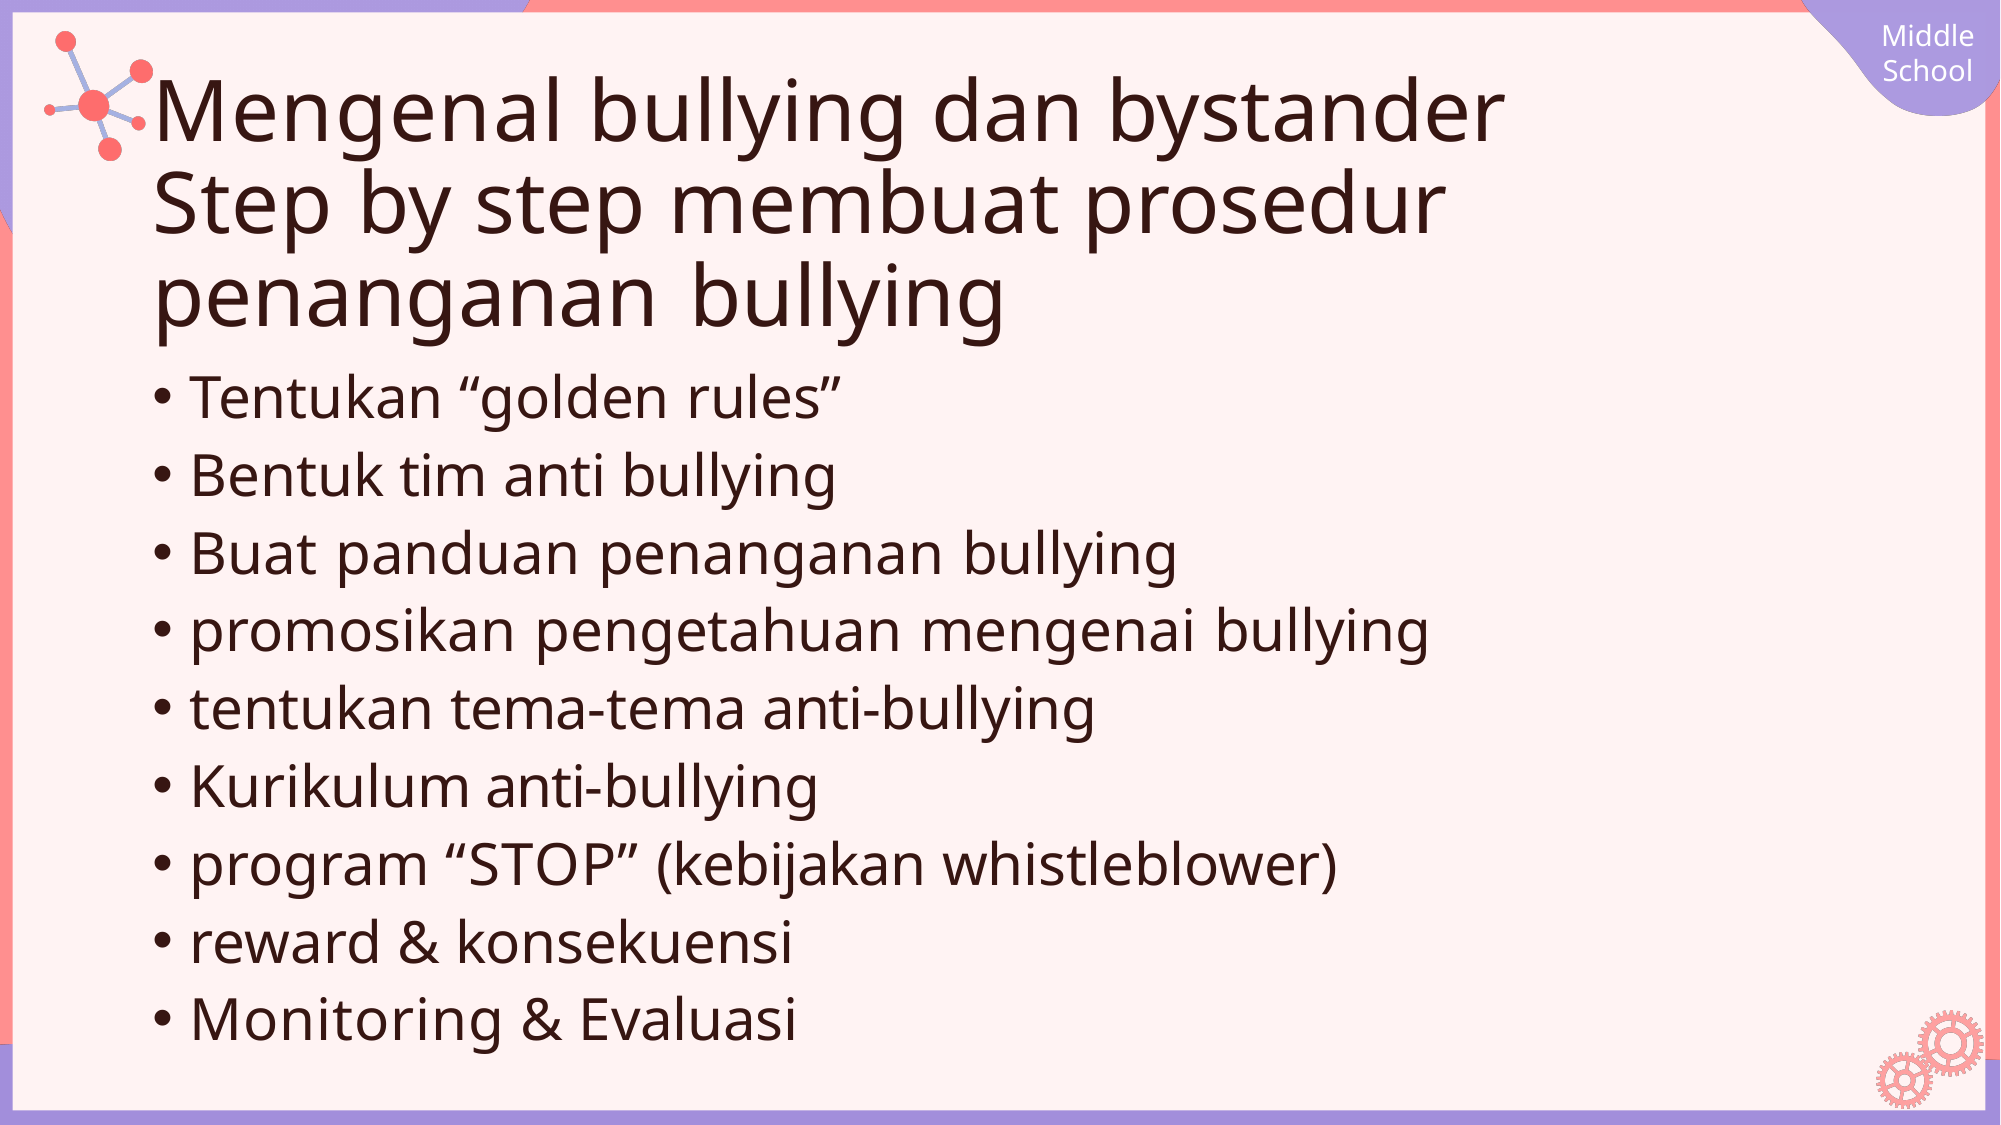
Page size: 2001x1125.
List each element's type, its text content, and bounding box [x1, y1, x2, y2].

picture [0, 0, 2001, 1125]
list Tentukan “golden rules” Bentuk tim anti bullying Buat panduan penanganan bullying promosikan pengetahuan mengenai bullying tentukan tema-tema anti-bullying Kurikulum anti-bullying program “STOP” (kebijakan whistleblower) reward & konsekuensi Monitoring & Evaluasi [137, 352, 1863, 1067]
title Mengenal bullying dan bystander Step by step membuat prosedur penanganan bullying [137, 59, 1863, 352]
